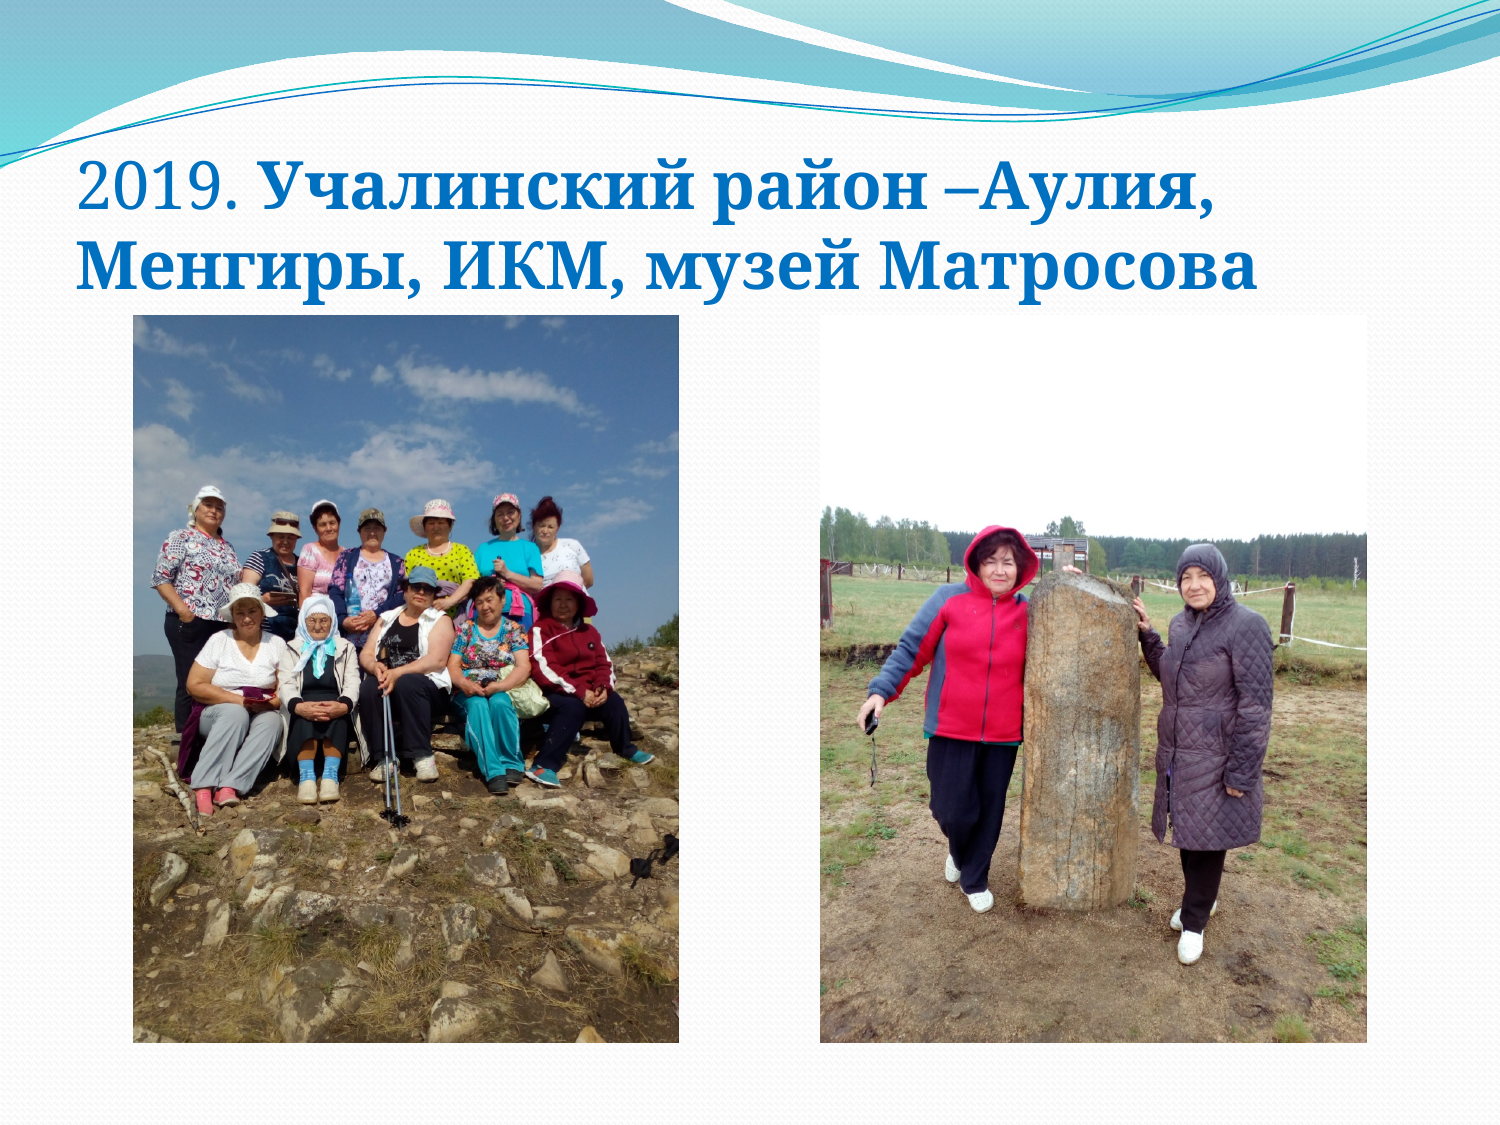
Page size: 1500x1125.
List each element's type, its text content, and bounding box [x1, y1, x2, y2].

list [133, 314, 680, 1043]
title 2019. Учалинский район –Аулия, Менгиры, ИКМ, музей Матросова [75, 115, 1425, 303]
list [820, 314, 1367, 1043]
